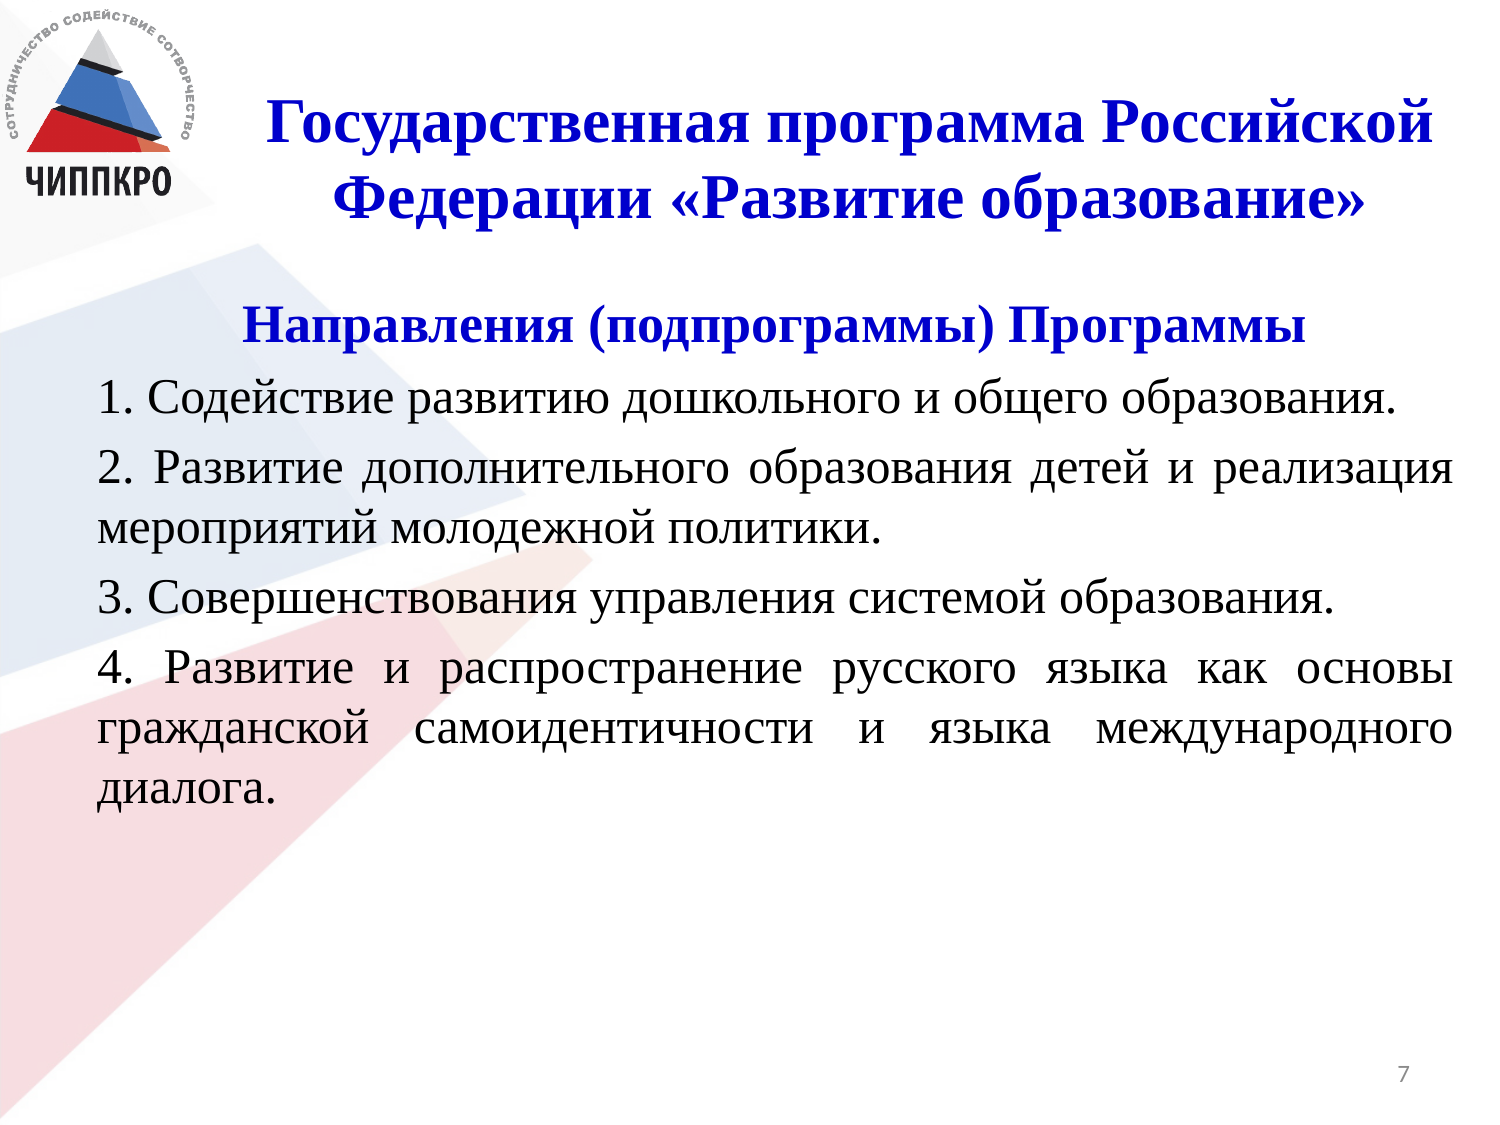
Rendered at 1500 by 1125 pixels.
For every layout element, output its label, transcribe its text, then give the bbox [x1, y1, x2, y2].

picture [1, 0, 196, 196]
list Направления (подпрограммы) Программы 1. Содействие развитию дошкольного и общего образования. 2. Развитие дополнительного образования детей и реализация мероприятий молодежной политики. 3. Совершенствования управления системой образования. 4. Развитие и распространение русского языка как основы гражданской самоидентичности и языка международного диалога. [82, 281, 1469, 1006]
title Государственная программа Российской Федерации «Развитие образование» [234, 35, 1468, 275]
slide_number 7 [1074, 1042, 1425, 1103]
